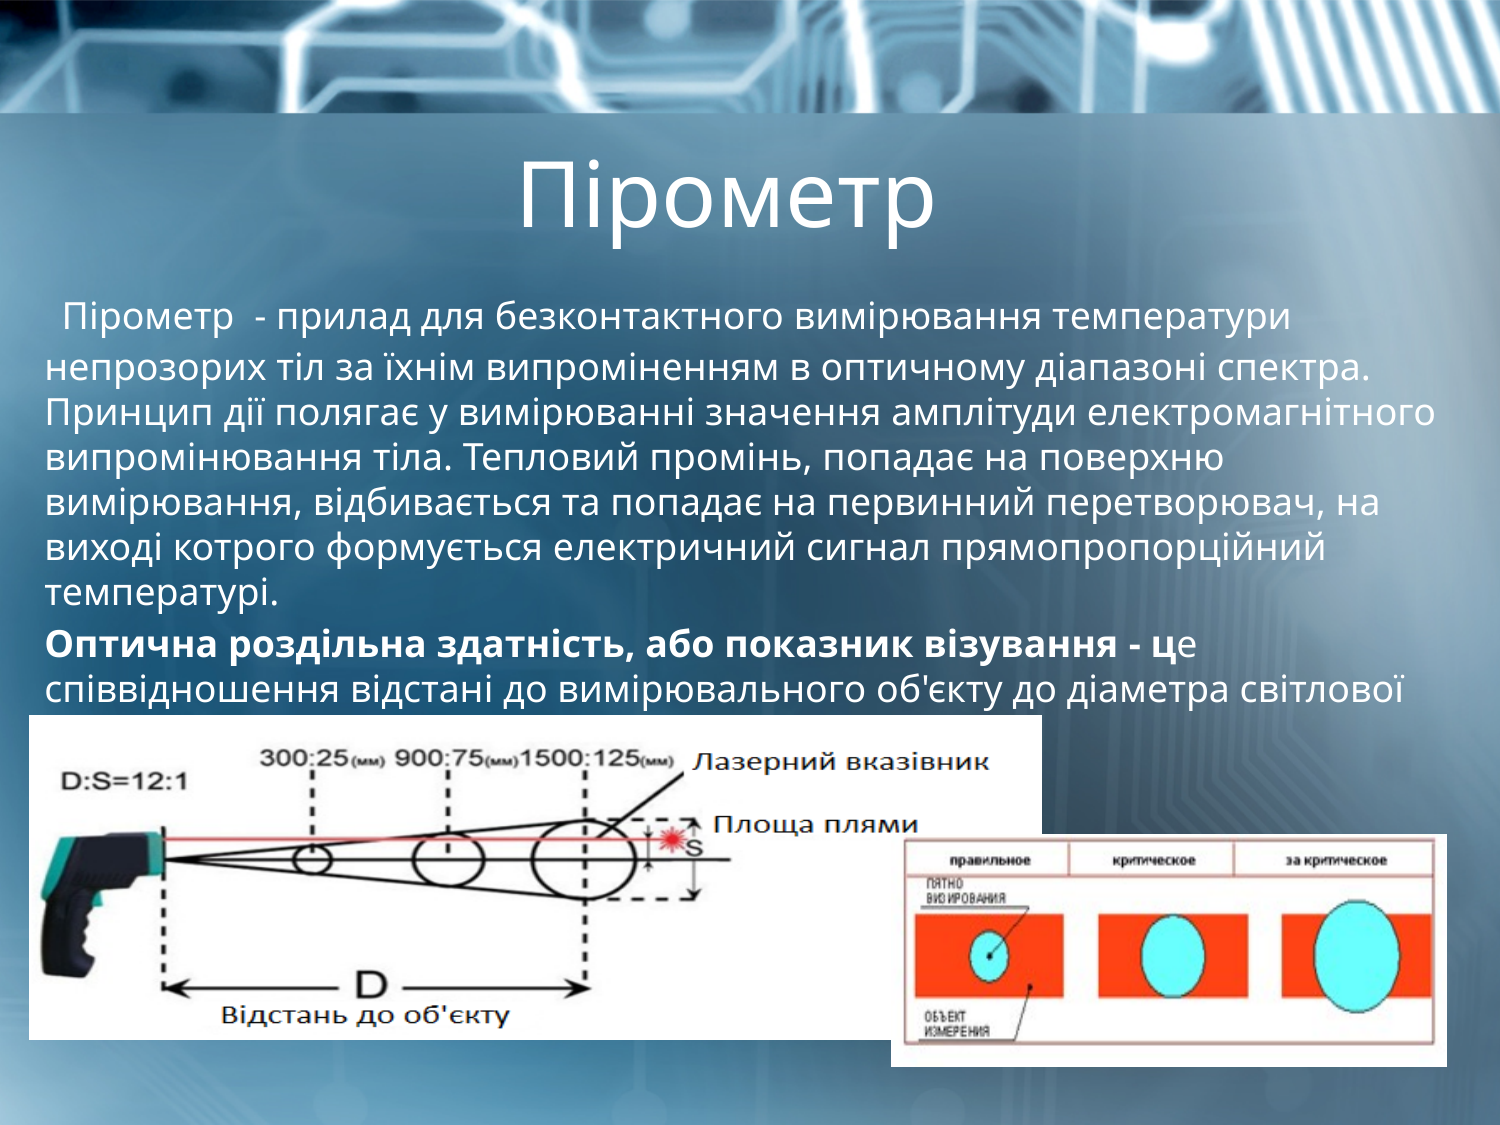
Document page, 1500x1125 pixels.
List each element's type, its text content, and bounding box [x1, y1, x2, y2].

list Пірометр - прилад для безконтактного вимірювання температури непрозорих тіл за їхнім випроміненням в оптичному діапазоні спектра. Принцип дії полягає у вимірюванні значення амплітуди електромагнітного випромінювання тіла. Тепловий промінь, попадає на поверхню вимірювання, відбивається та попадає на первинний перетворювач, на виході котрого формується електричний сигнал прямопропорційний температурі. Оптична роздільна здатність, або показник візування - це співвідношення відстані до вимірювального об'єкту до діаметра світлової плями . [29, 255, 1459, 1083]
picture [0, 0, 1500, 1125]
title Пірометр [14, 132, 1439, 250]
